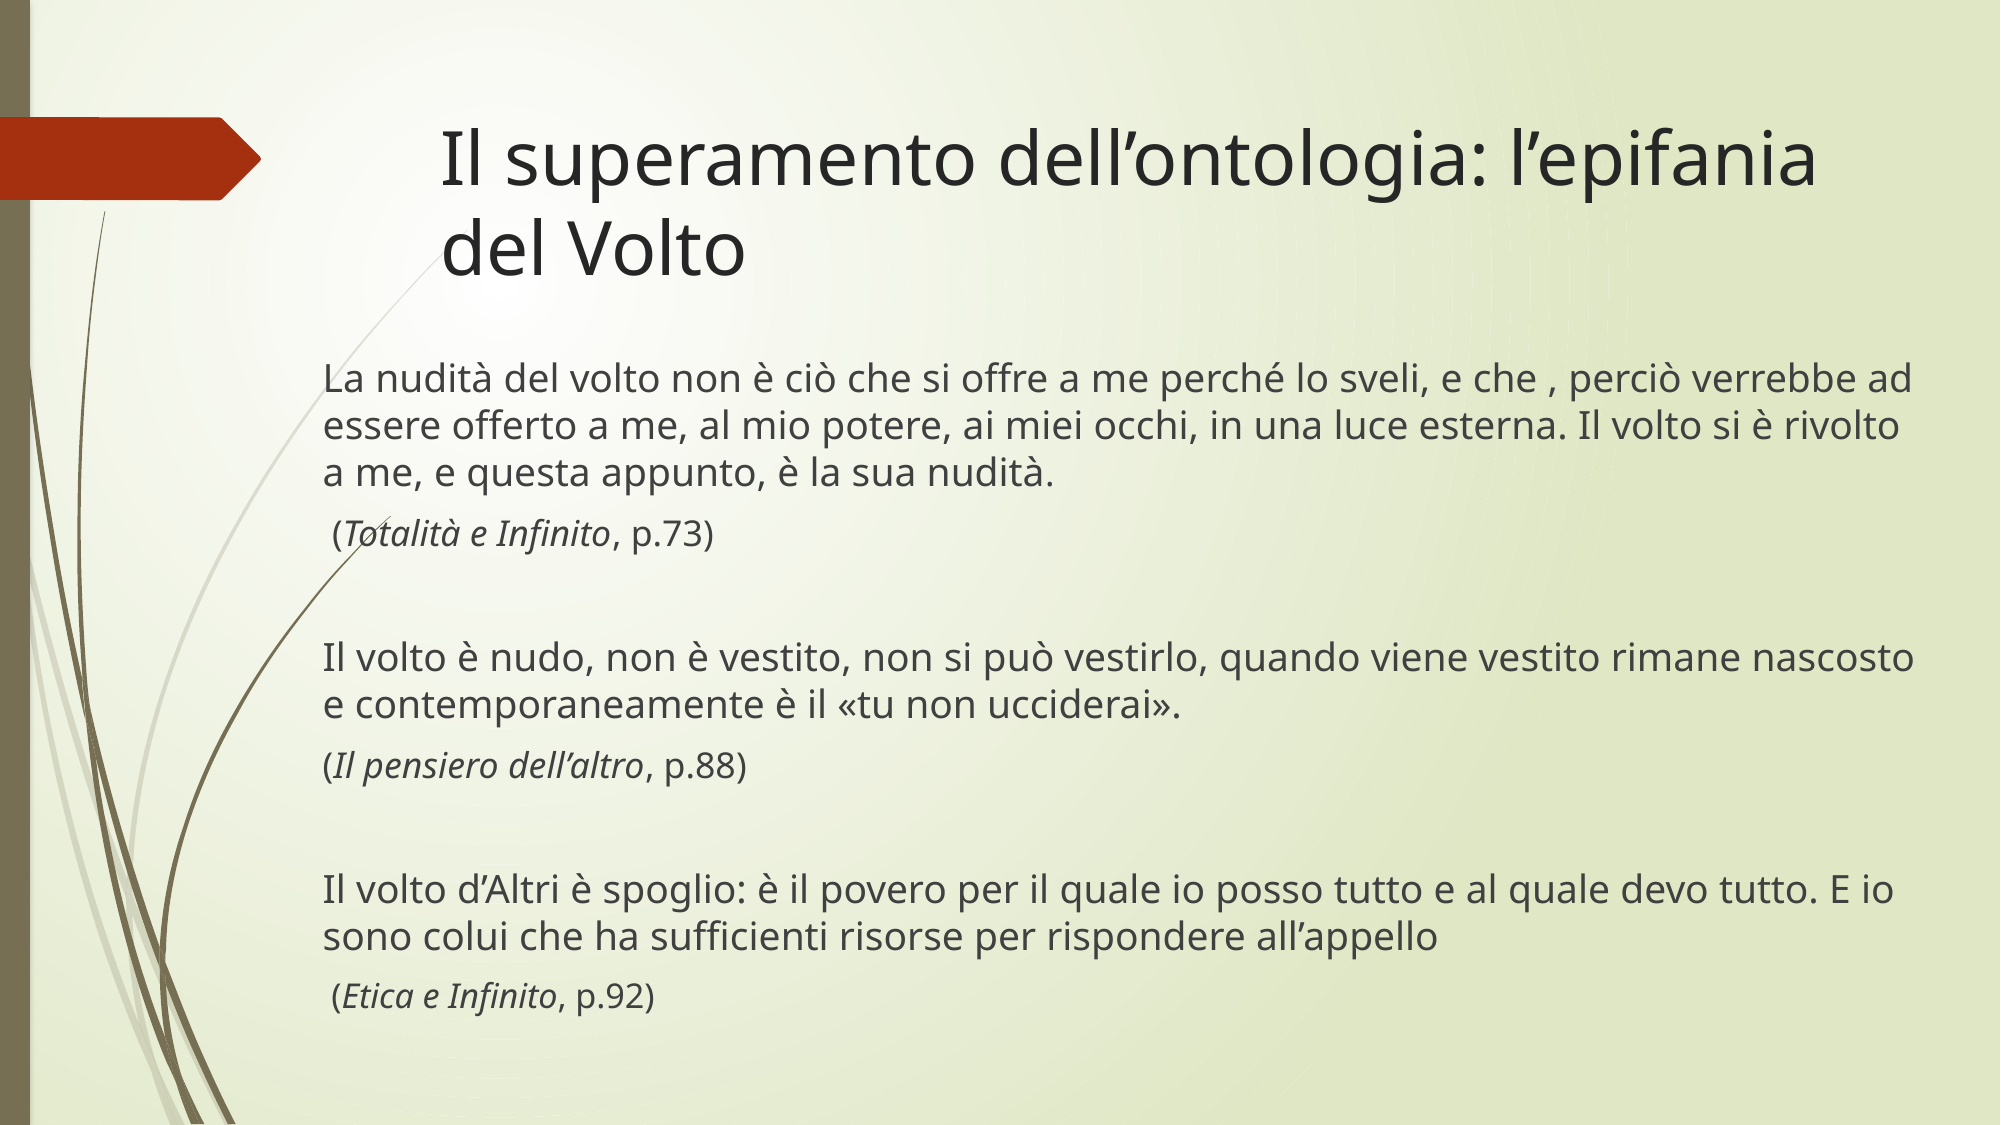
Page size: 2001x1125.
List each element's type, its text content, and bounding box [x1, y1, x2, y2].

list La nudità del volto non è ciò che si offre a me perché lo sveli, e che , perciò verrebbe ad essere offerto a me, al mio potere, ai miei occhi, in una luce esterna. Il volto si è rivolto a me, e questa appunto, è la sua nudità. (Totalità e Infinito, p.73) Il volto è nudo, non è vestito, non si può vestirlo, quando viene vestito rimane nascosto e contemporaneamente è il «tu non ucciderai». (Il pensiero dell’altro, p.88) Il volto d’Altri è spoglio: è il povero per il quale io posso tutto e al quale devo tutto. E io sono colui che ha sufficienti risorse per rispondere all’appello (Etica e Infinito, p.92) [307, 346, 1938, 1023]
title Il superamento dell’ontologia: l’epifania del Volto [425, 102, 1888, 313]
